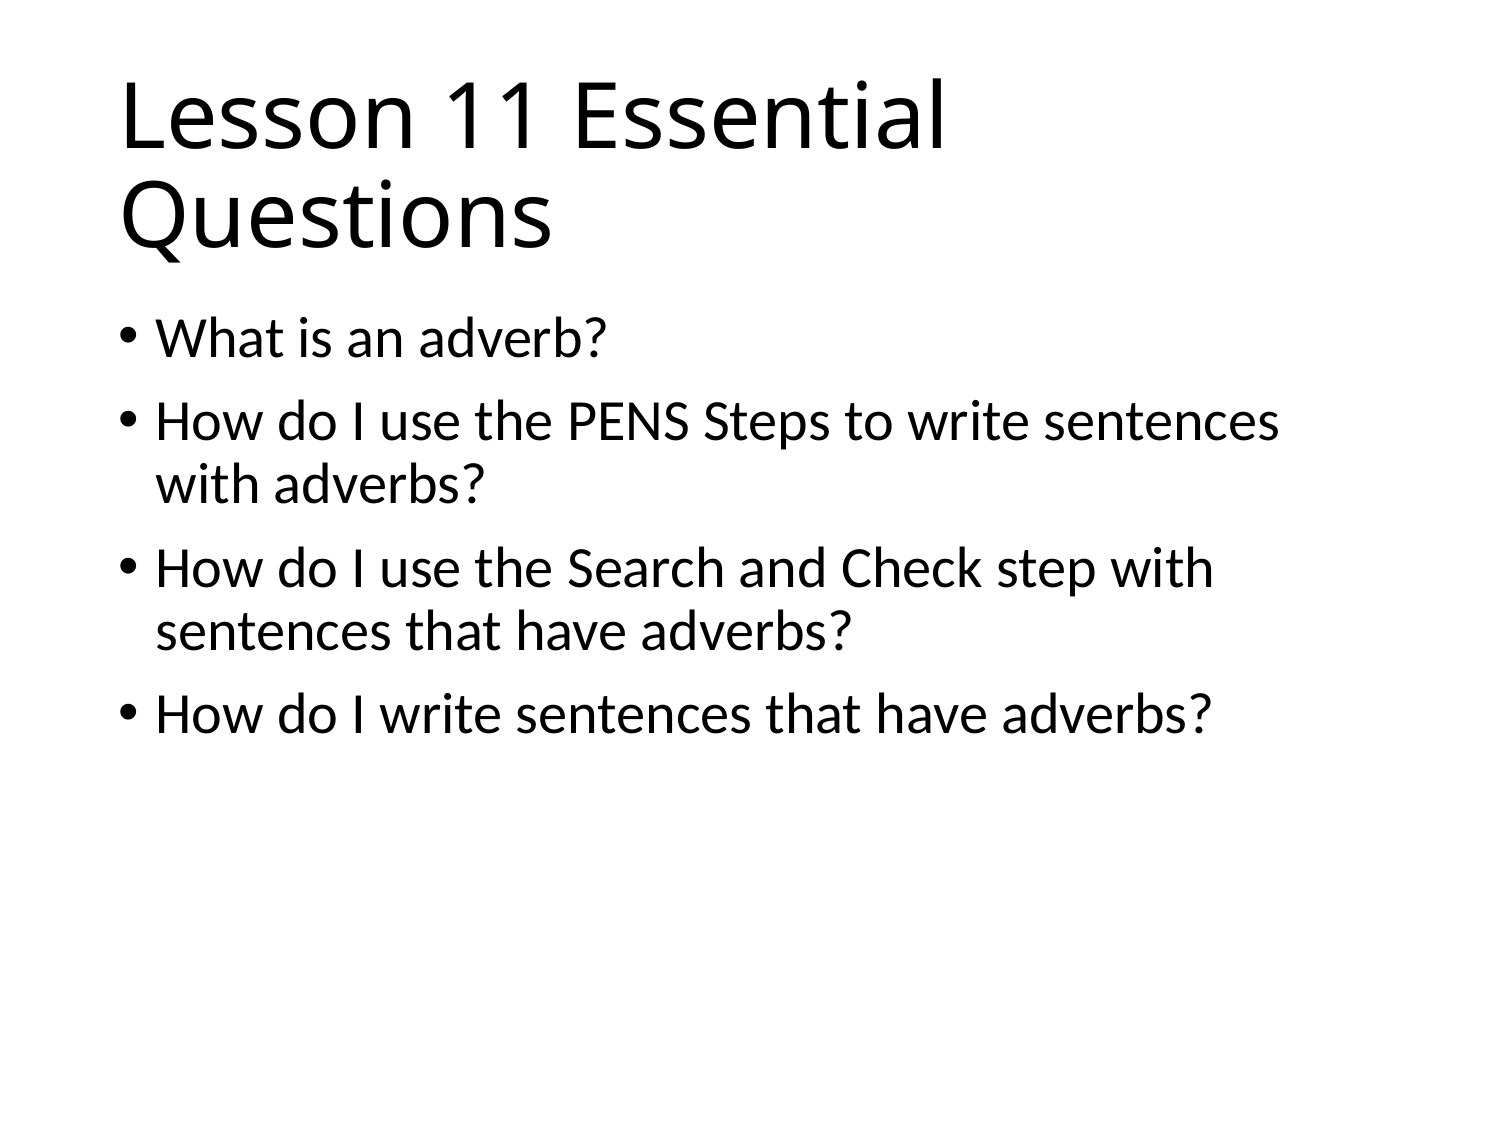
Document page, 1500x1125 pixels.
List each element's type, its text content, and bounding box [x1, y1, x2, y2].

list What is an adverb? How do I use the PENS Steps to write sentences with adverbs? How do I use the Search and Check step with sentences that have adverbs? How do I write sentences that have adverbs? [103, 299, 1397, 1014]
title Lesson 11 Essential Questions [103, 59, 1397, 278]
